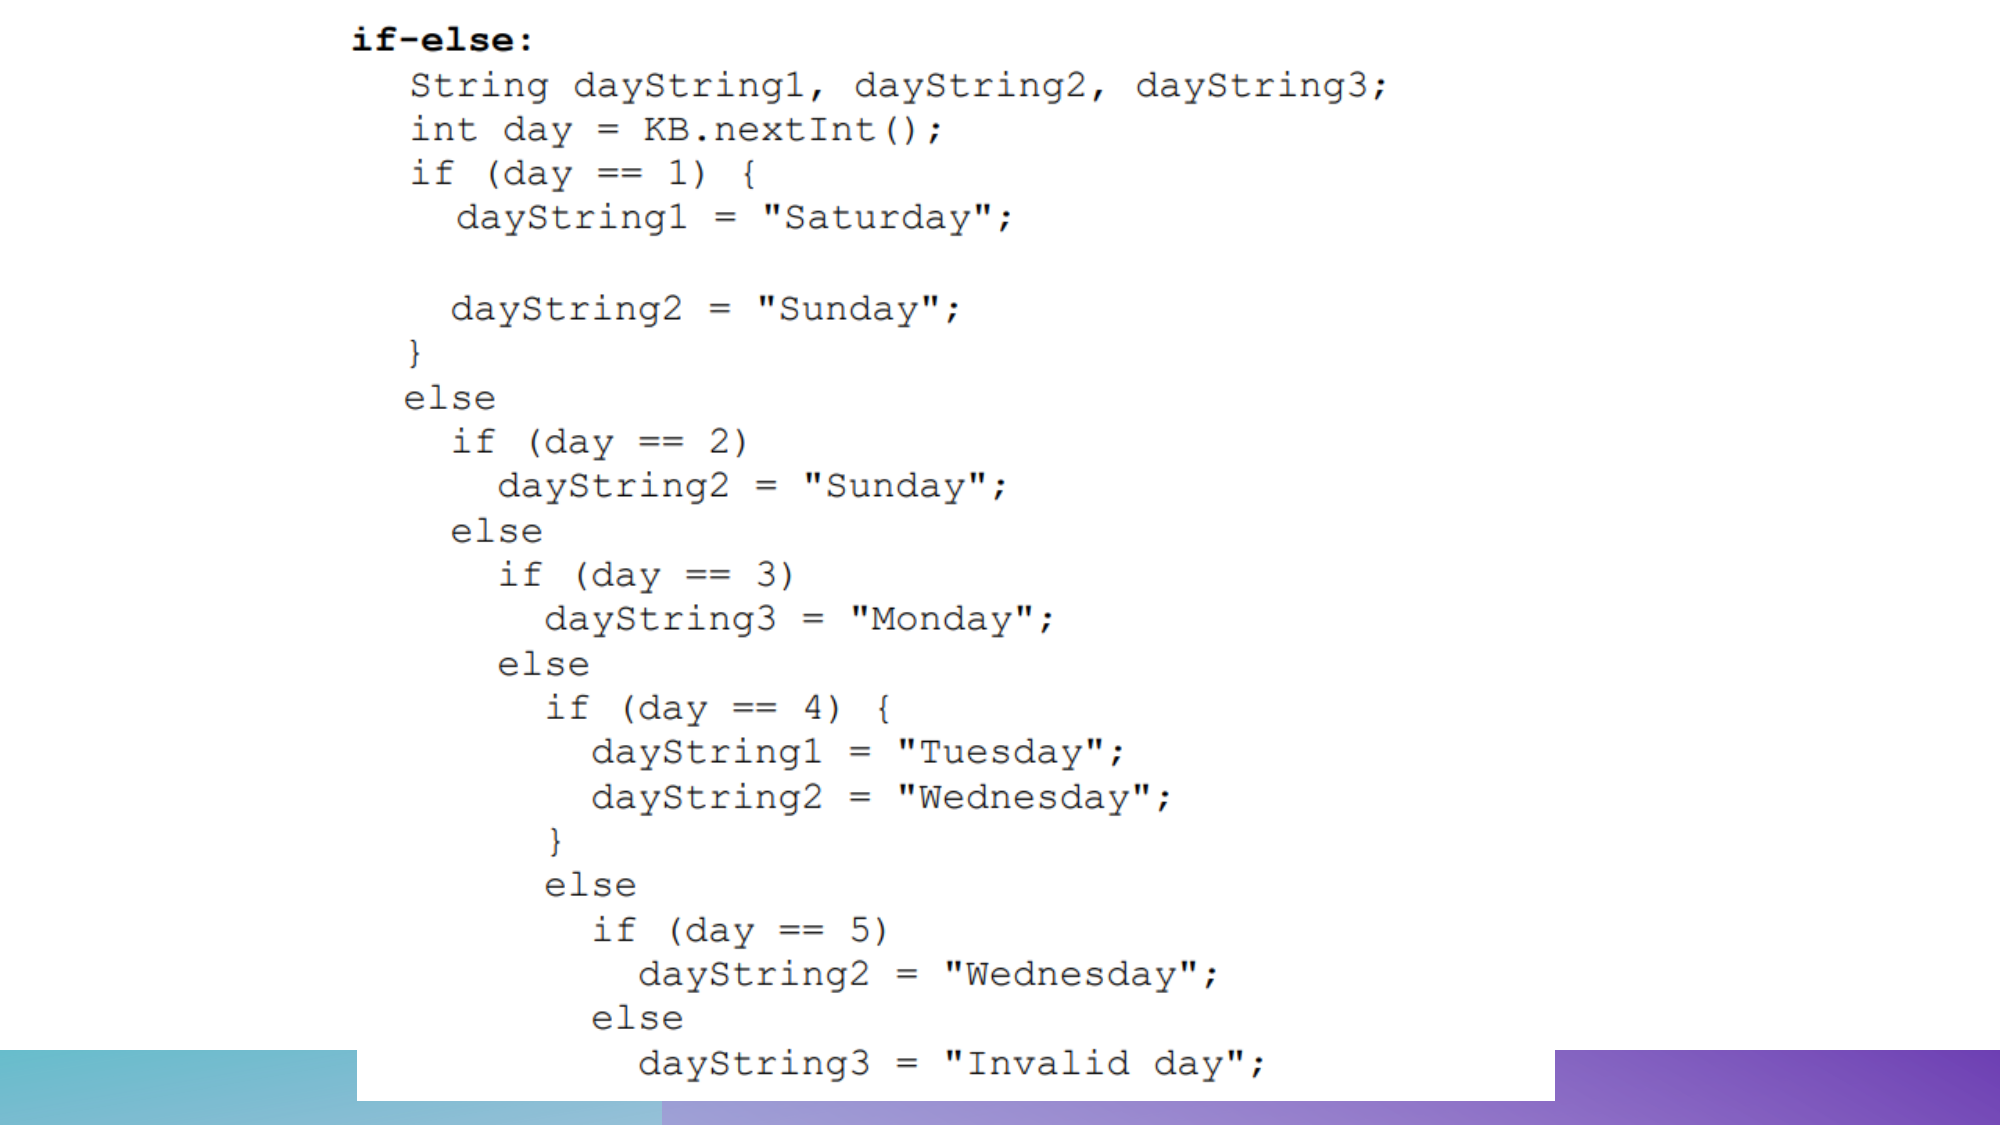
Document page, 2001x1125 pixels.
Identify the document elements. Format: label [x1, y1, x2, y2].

picture [308, 0, 1604, 1101]
